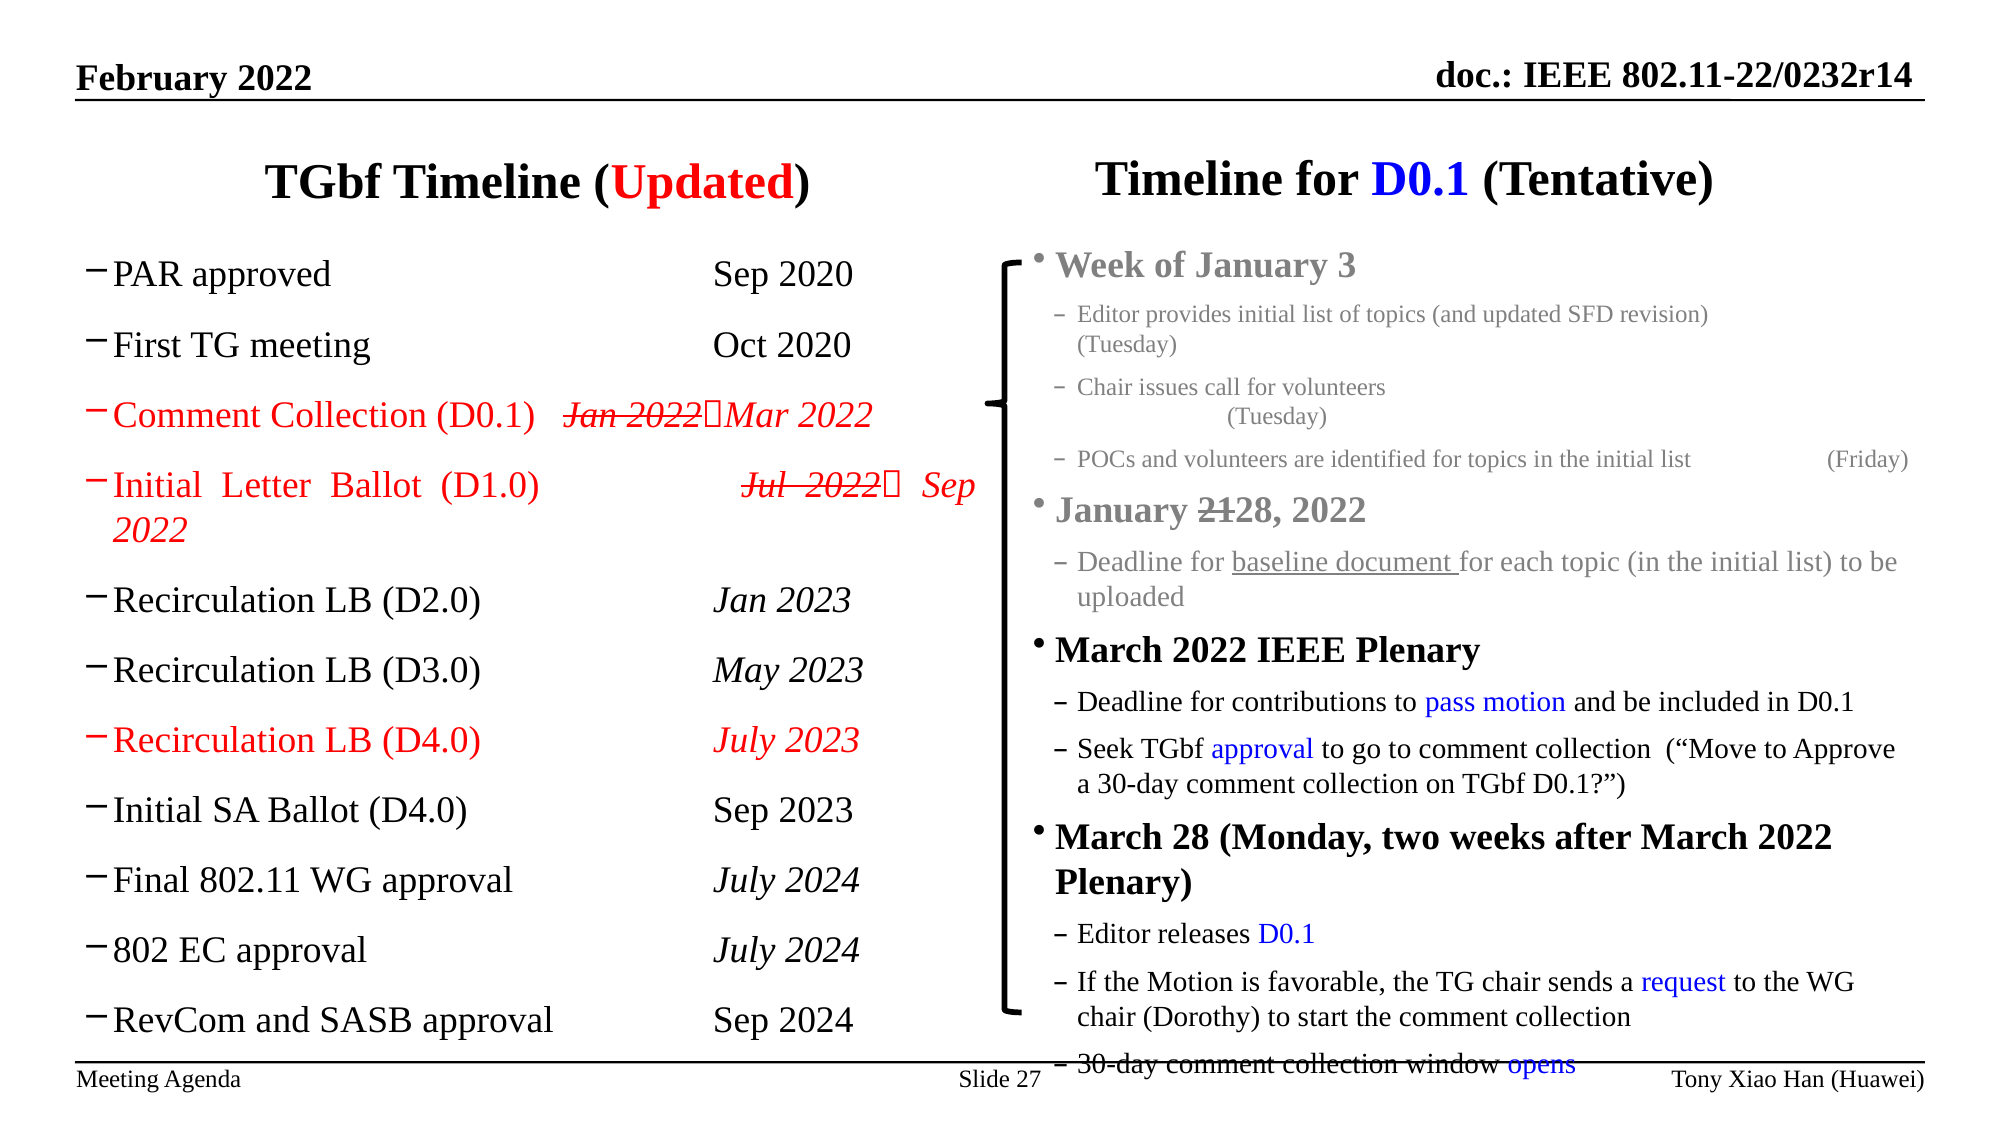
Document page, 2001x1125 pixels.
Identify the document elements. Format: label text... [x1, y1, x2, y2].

text_box [987, 262, 1022, 1013]
text_box Week of January 3 Editor provides initial list of topics (and updated SFD revision) (Tuesday) Chair issues call for volunteers (Tuesday) POCs and volunteers are identified for topics in the initial list (Friday) January 2128, 2022 Deadline for baseline document for each topic (in the initial list) to be uploaded March 2022 IEEE Plenary Deadline for contributions to pass motion and be included in D0.1 Seek TGbf approval to go to comment collection (“Move to Approve a 30-day comment collection on TGbf D0.1?”) March 28 (Monday, two weeks after March 2022 Plenary) Editor releases D0.1 If the Motion is favorable, the TG chair sends a request to the WG chair (Dorothy) to start the comment collection 30-day comment collection window opens [1021, 234, 1925, 1013]
title TGbf Timeline (Updated) [162, 141, 913, 217]
text_box PAR approved Sep 2020 First TG meeting Oct 2020 Comment Collection (D0.1) Jan 2022Mar 2022 Initial Letter Ballot (D1.0) Jul 2022 Sep 2022 Recirculation LB (D2.0) Jan 2023 Recirculation LB (D3.0) May 2023 Recirculation LB (D4.0) July 2023 Initial SA Ballot (D4.0) Sep 2023 Final 802.11 WG approval July 2024 802 EC approval July 2024 RevCom and SASB approval Sep 2024 [74, 243, 988, 963]
text_box Timeline for D0.1 (Tentative) [1067, 141, 1742, 209]
